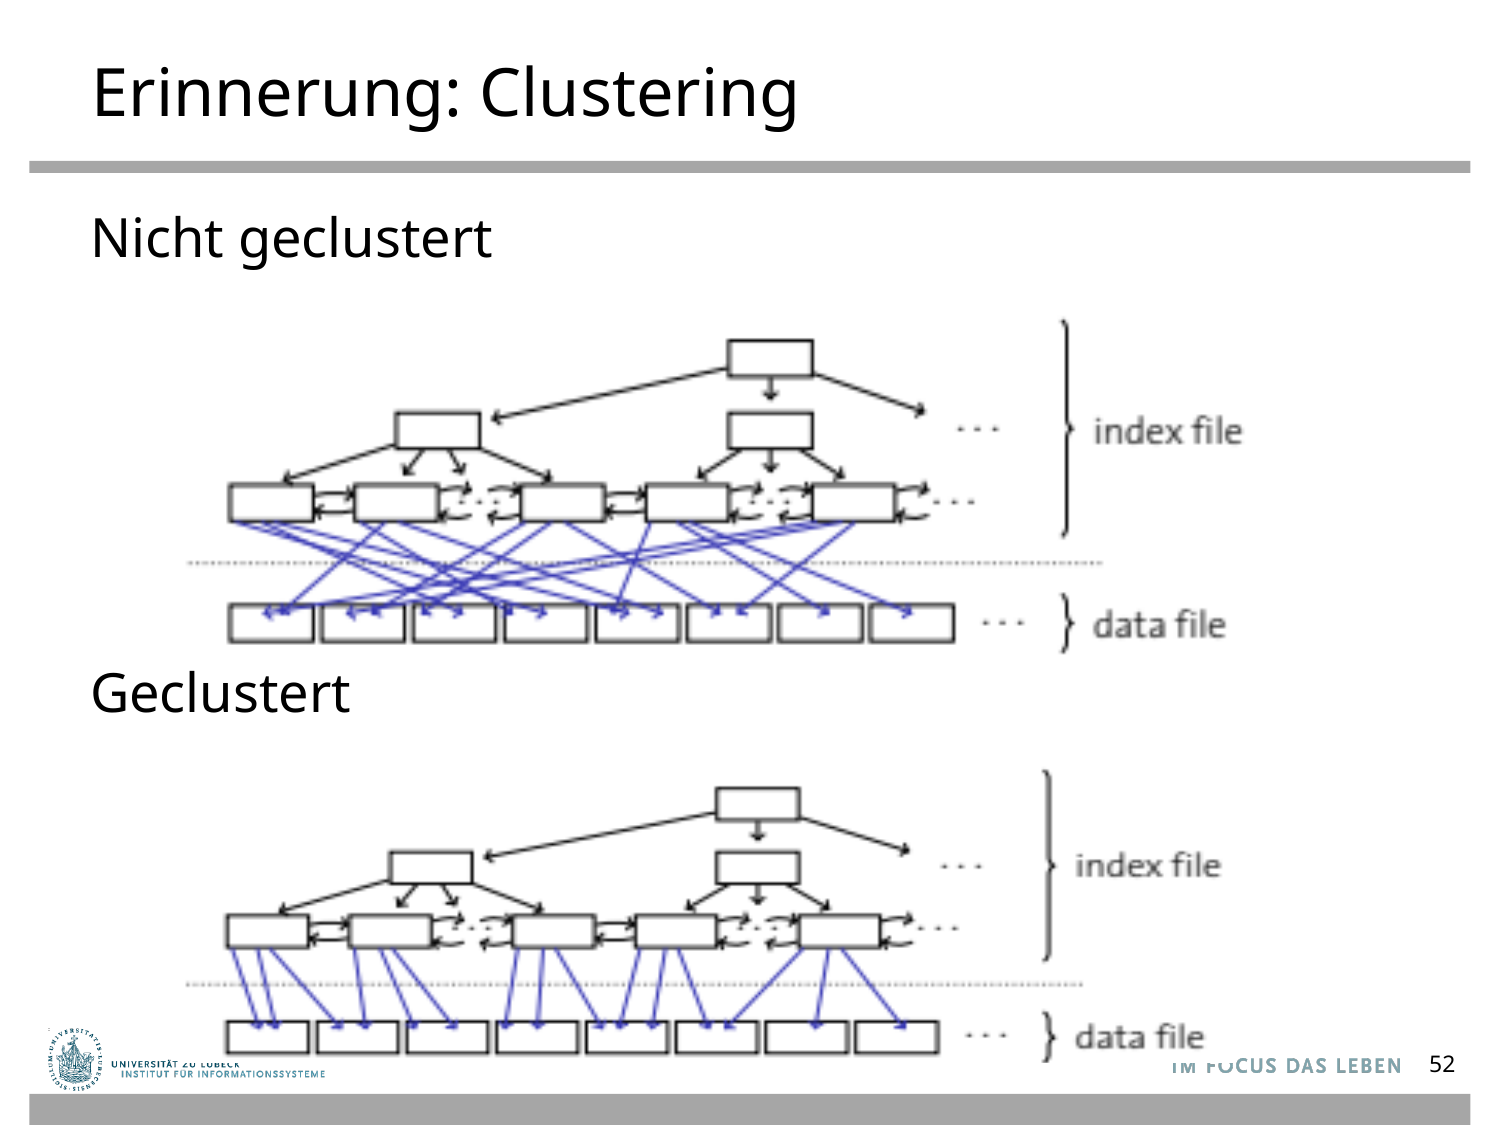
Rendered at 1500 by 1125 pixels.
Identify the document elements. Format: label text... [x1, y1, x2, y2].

list Nicht geclustert Geclustert [75, 196, 1425, 646]
title Erinnerung: Clustering [76, 42, 1427, 126]
picture [177, 302, 1259, 658]
slide_number 52 [1305, 1050, 1471, 1083]
picture [177, 751, 1305, 1073]
